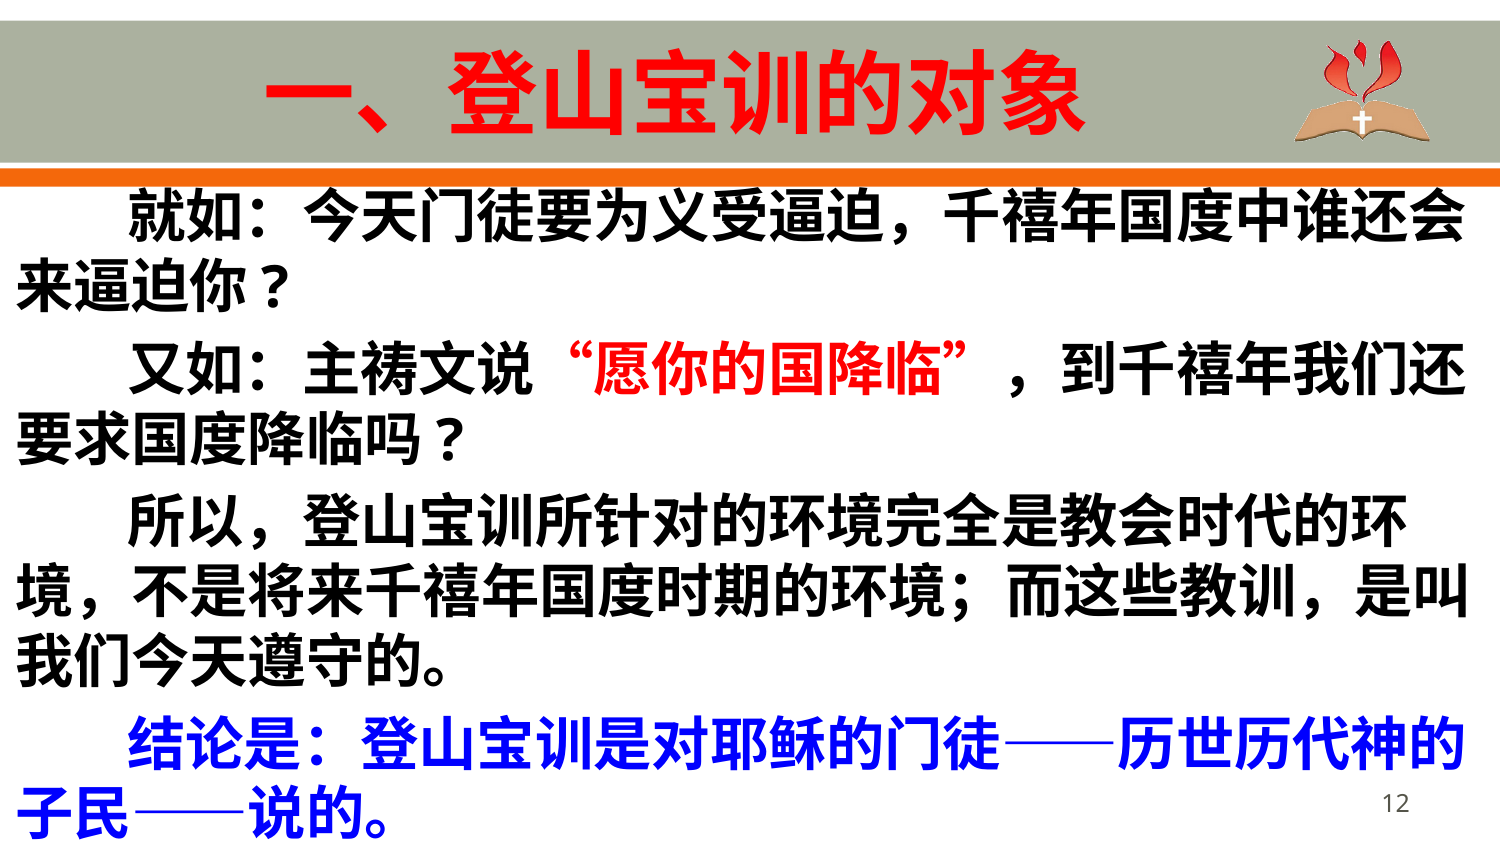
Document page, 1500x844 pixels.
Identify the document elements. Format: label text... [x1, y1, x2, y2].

title 一、登山宝训的对象 [75, 22, 1278, 160]
list 就如：今天门徒要为义受逼迫，千禧年国度中谁还会来逼迫你? 又如：主祷文说“愿你的国降临”，到千禧年我们还要求国度降临吗? 所以，登山宝训所针对的环境完全是教会时代的环境，不是将来千禧年国度时期的环境；而这些教训，是叫我们今天遵守的。 结论是：登山宝训是对耶稣的门徒——历世历代神的子民——说的。 [0, 171, 1498, 844]
picture [1289, 35, 1434, 144]
slide_number 12 [1074, 782, 1425, 827]
